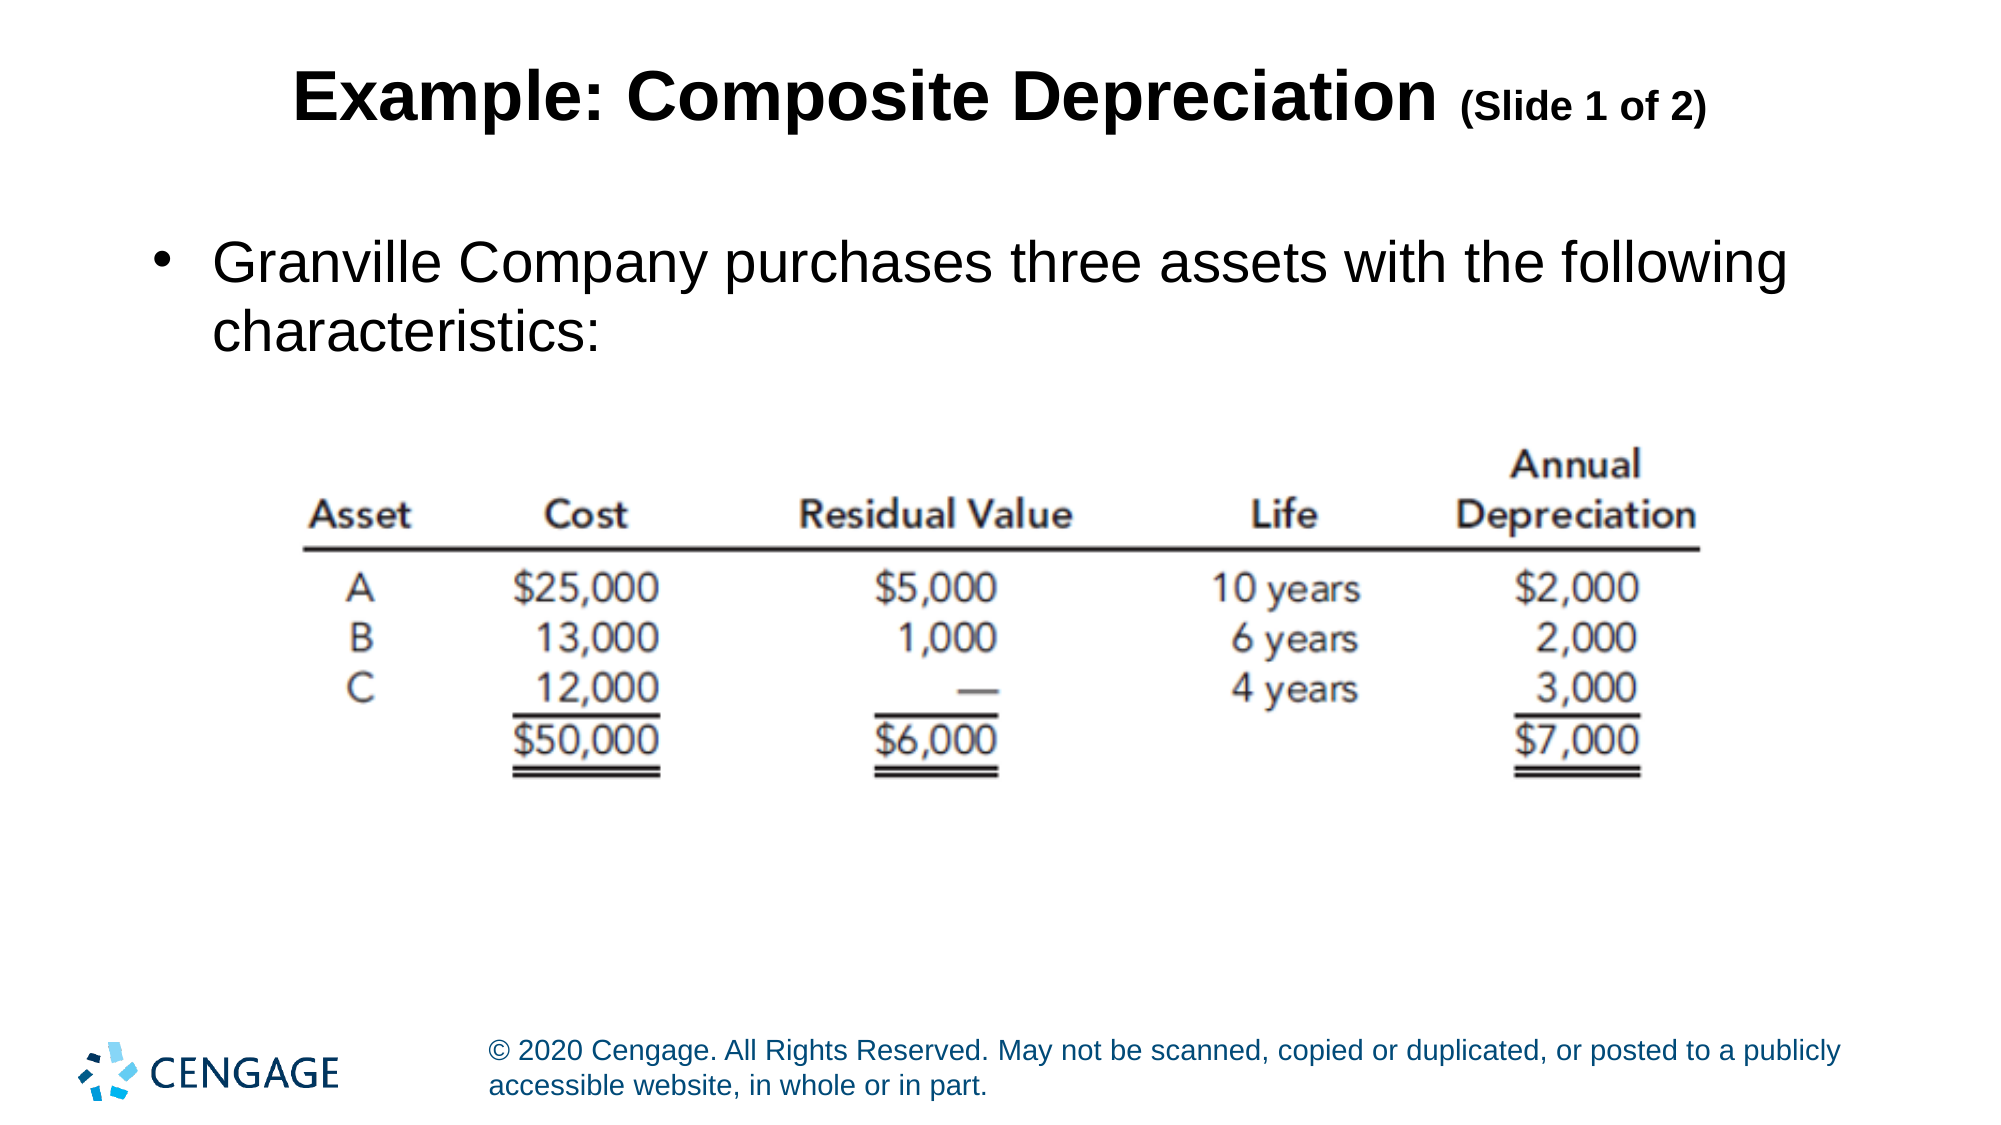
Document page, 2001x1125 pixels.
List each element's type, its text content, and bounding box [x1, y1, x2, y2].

picture [78, 1042, 338, 1101]
list Granville Company purchases three assets with the following characteristics: [137, 216, 1863, 397]
title Example: Composite Depreciation (Slide 1 of 2) [137, 22, 1863, 173]
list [257, 435, 1743, 805]
